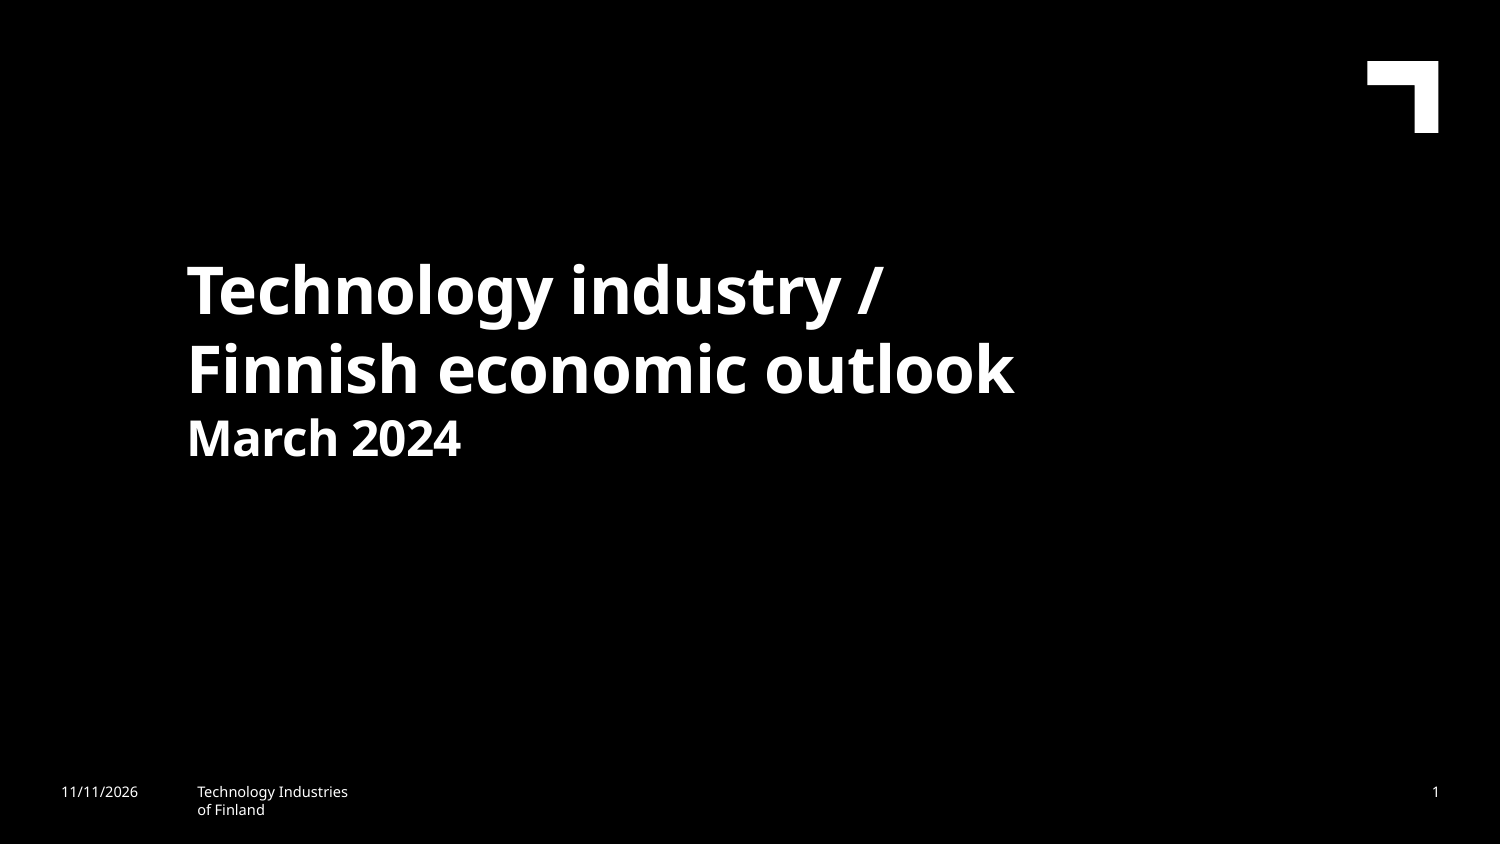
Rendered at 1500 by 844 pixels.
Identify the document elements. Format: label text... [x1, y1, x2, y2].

footer Technology Industries of Finland [182, 775, 453, 803]
slide_number 1 [1313, 775, 1456, 803]
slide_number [46, 775, 182, 803]
list Technology industry / Finnish economic outlook March 2024 [169, 241, 1315, 475]
